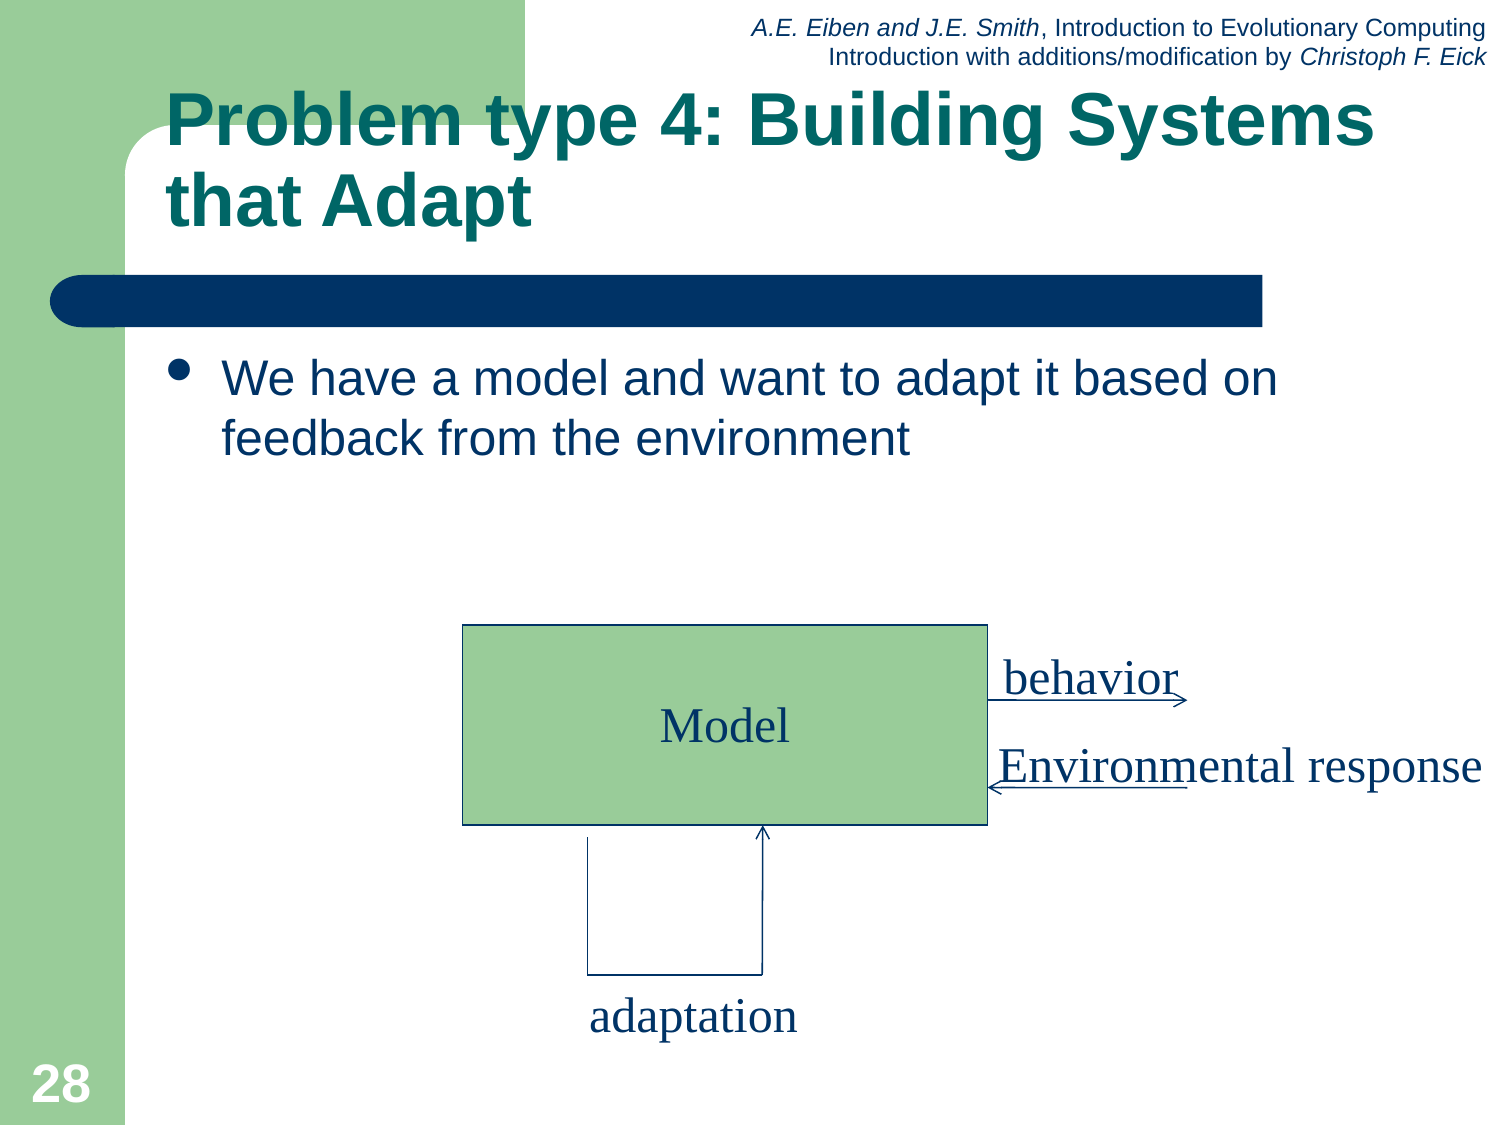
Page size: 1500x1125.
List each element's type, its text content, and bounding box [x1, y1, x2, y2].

text_box Model [462, 624, 988, 825]
text_box adaptation [537, 974, 813, 1050]
slide_number 28 [13, 1040, 111, 1122]
title Problem type 4: Building Systems that Adapt [150, 162, 1463, 250]
list We have a model and want to adapt it based on feedback from the environment [150, 337, 1463, 563]
text_box Environmental response [982, 724, 1499, 800]
text_box behavior [988, 637, 1194, 713]
